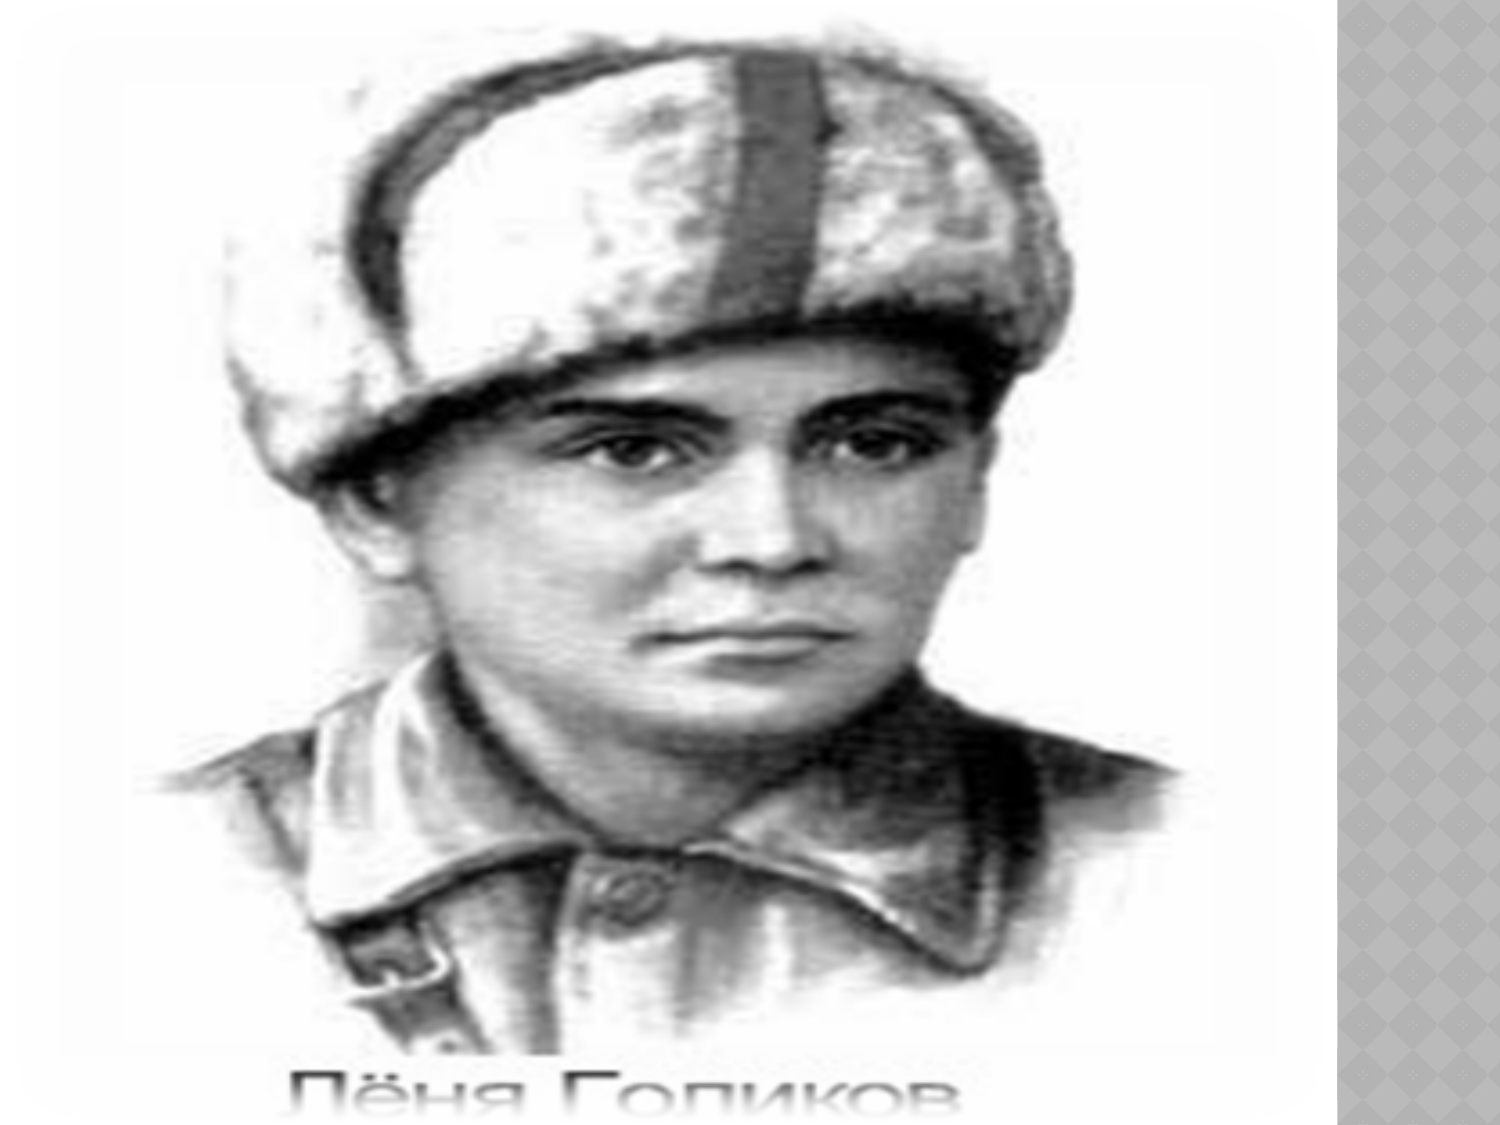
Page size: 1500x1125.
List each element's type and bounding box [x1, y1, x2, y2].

picture [0, 0, 1337, 1125]
